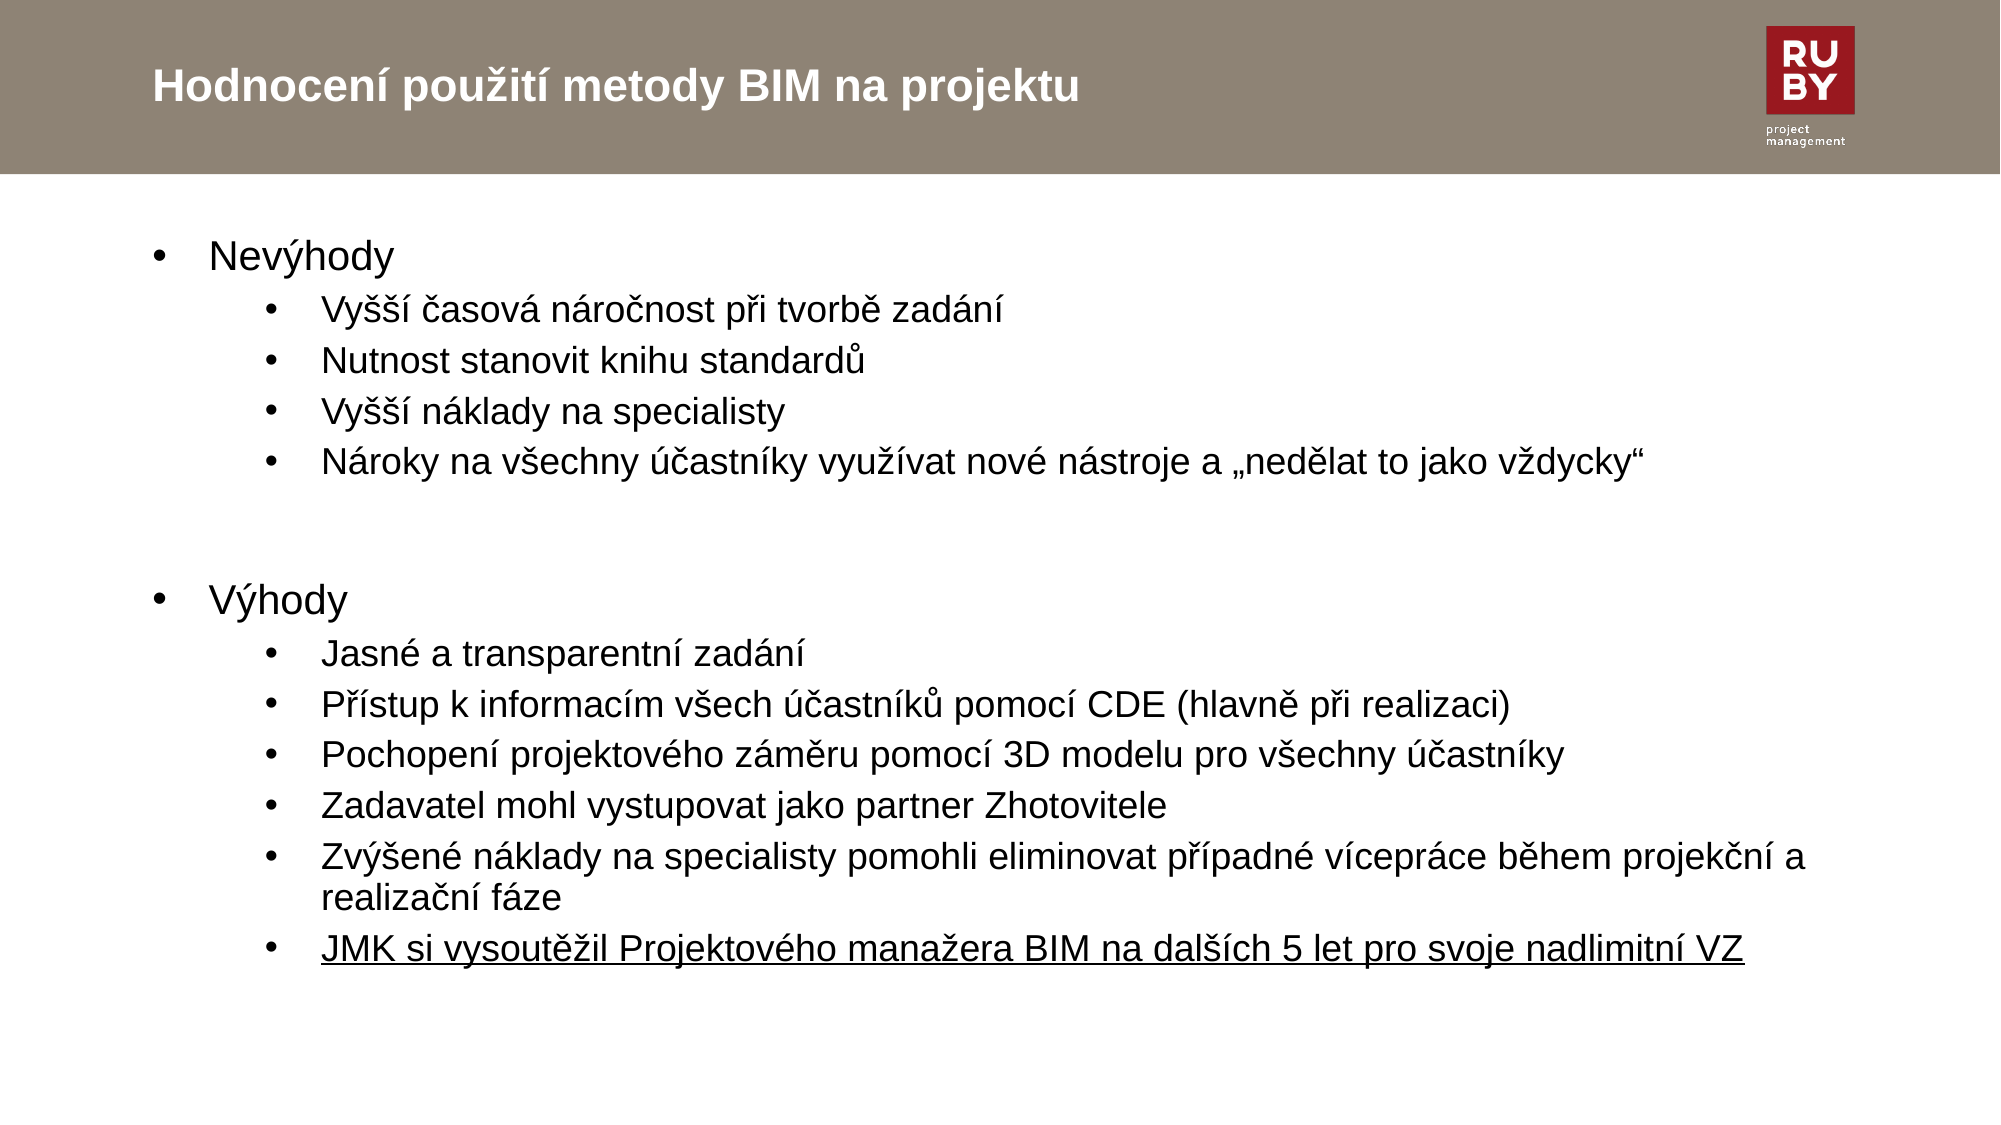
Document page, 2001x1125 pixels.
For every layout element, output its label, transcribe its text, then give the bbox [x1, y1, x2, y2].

picture [1766, 26, 1855, 148]
list Nevýhody Vyšší časová náročnost při tvorbě zadání Nutnost stanovit knihu standardů Vyšší náklady na specialisty Nároky na všechny účastníky využívat nové nástroje a „nedělat to jako vždycky“ Výhody Jasné a transparentní zadání Přístup k informacím všech účastníků pomocí CDE (hlavně při realizaci) Pochopení projektového záměru pomocí 3D modelu pro všechny účastníky Zadavatel mohl vystupovat jako partner Zhotovitele Zvýšené náklady na specialisty pomohli eliminovat případné vícepráce během projekční a realizační fáze JMK si vysoutěžil Projektového manažera BIM na dalších 5 let pro svoje nadlimitní VZ [137, 227, 1855, 1076]
title Hodnocení použití metody BIM na projektu [137, 0, 1621, 175]
